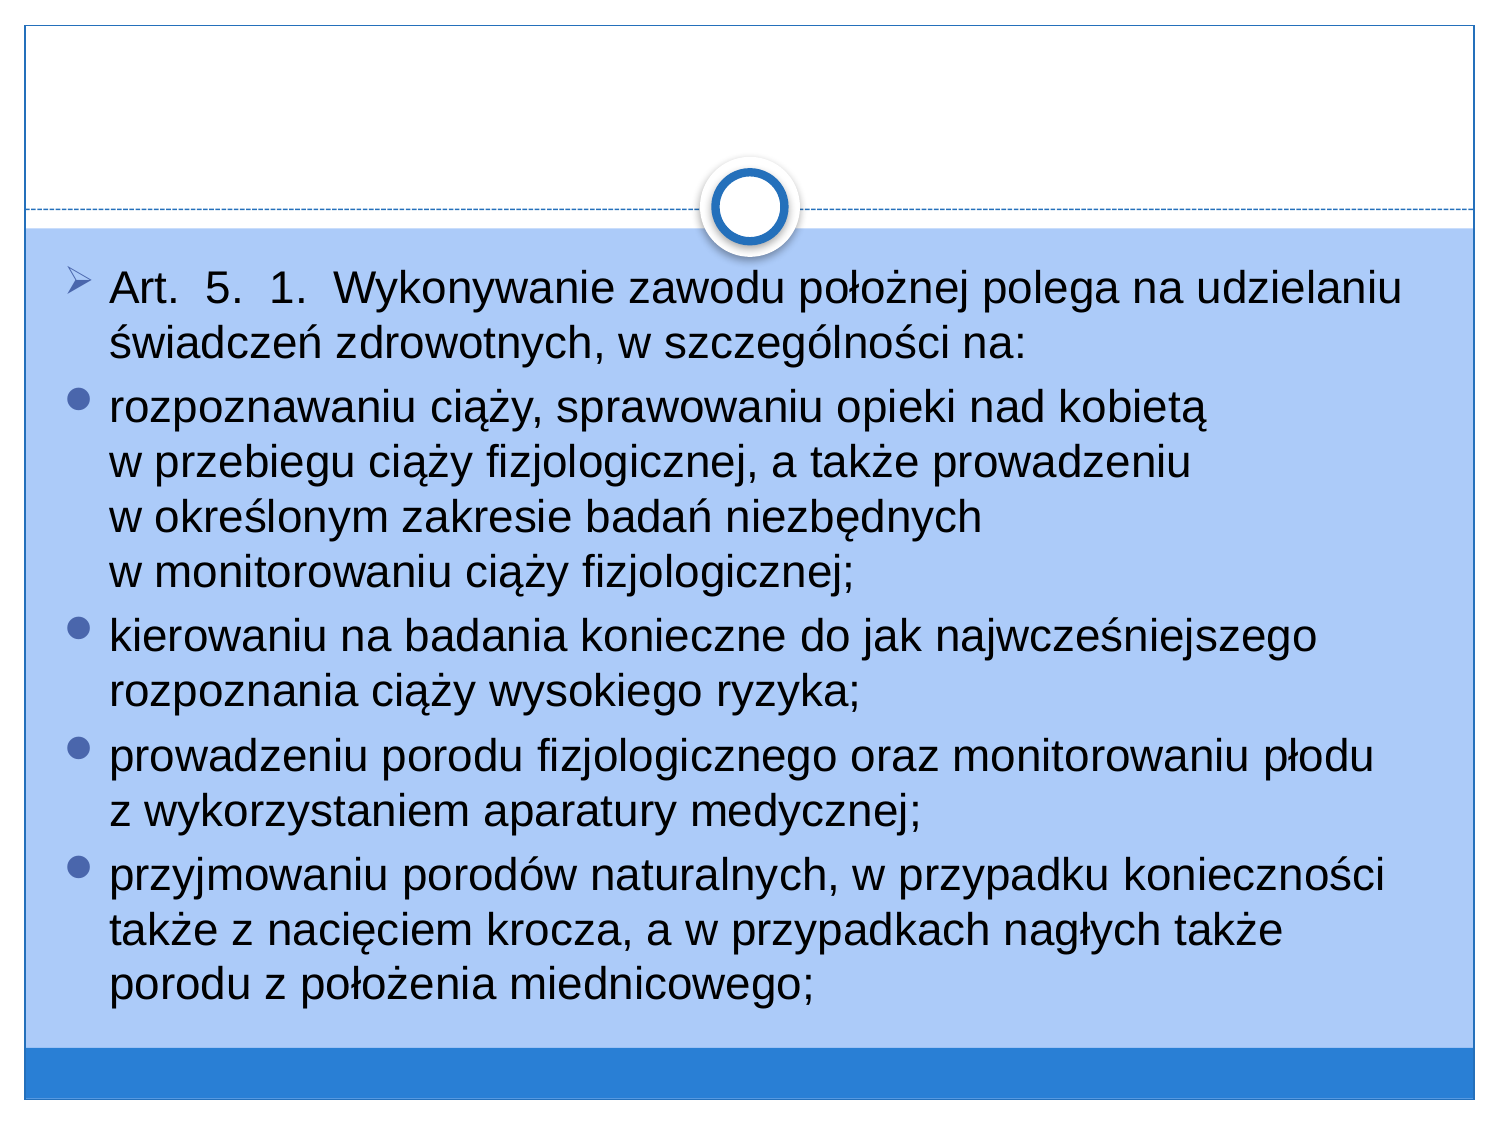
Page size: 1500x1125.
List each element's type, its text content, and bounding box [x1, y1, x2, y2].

list Art. 5. 1. Wykonywanie zawodu położnej polega na udzielaniu świadczeń zdrowotnych, w szczególności na: rozpoznawaniu ciąży, sprawowaniu opieki nad kobietą w przebiegu ciąży fizjologicznej, a także prowadzeniu w określonym zakresie badań niezbędnych w monitorowaniu ciąży fizjologicznej; kierowaniu na badania konieczne do jak najwcześniejszego rozpoznania ciąży wysokiego ryzyka; prowadzeniu porodu fizjologicznego oraz monitorowaniu płodu z wykorzystaniem aparatury medycznej; przyjmowaniu porodów naturalnych, w przypadku konieczności także z nacięciem krocza, a w przypadkach nagłych także porodu z położenia miednicowego; [49, 250, 1445, 1083]
